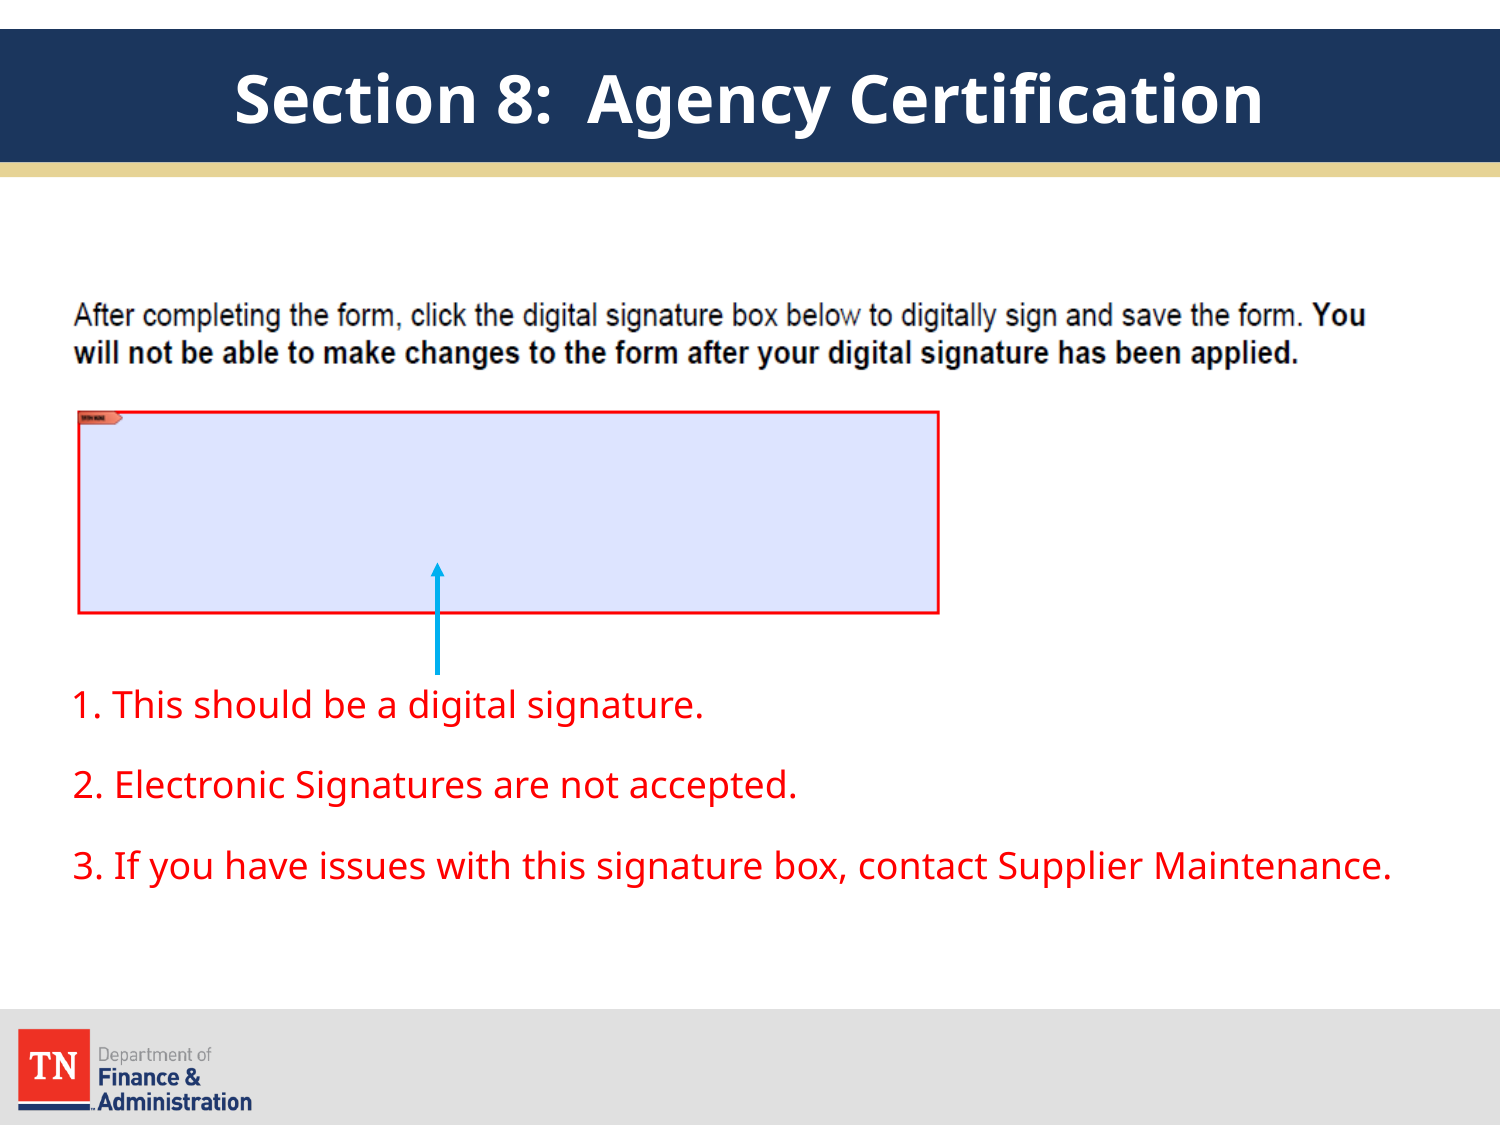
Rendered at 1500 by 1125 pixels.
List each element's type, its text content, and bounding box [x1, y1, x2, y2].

text_box 3. If you have issues with this signature box, contact Supplier Maintenance. [57, 834, 1471, 937]
title Section 8: Agency Certification [24, 29, 1475, 165]
text_box 2. Electronic Signatures are not accepted. [57, 753, 958, 815]
picture [55, 287, 1381, 654]
list 1. This should be a digital signature. [55, 673, 919, 734]
picture [4, 1009, 265, 1125]
